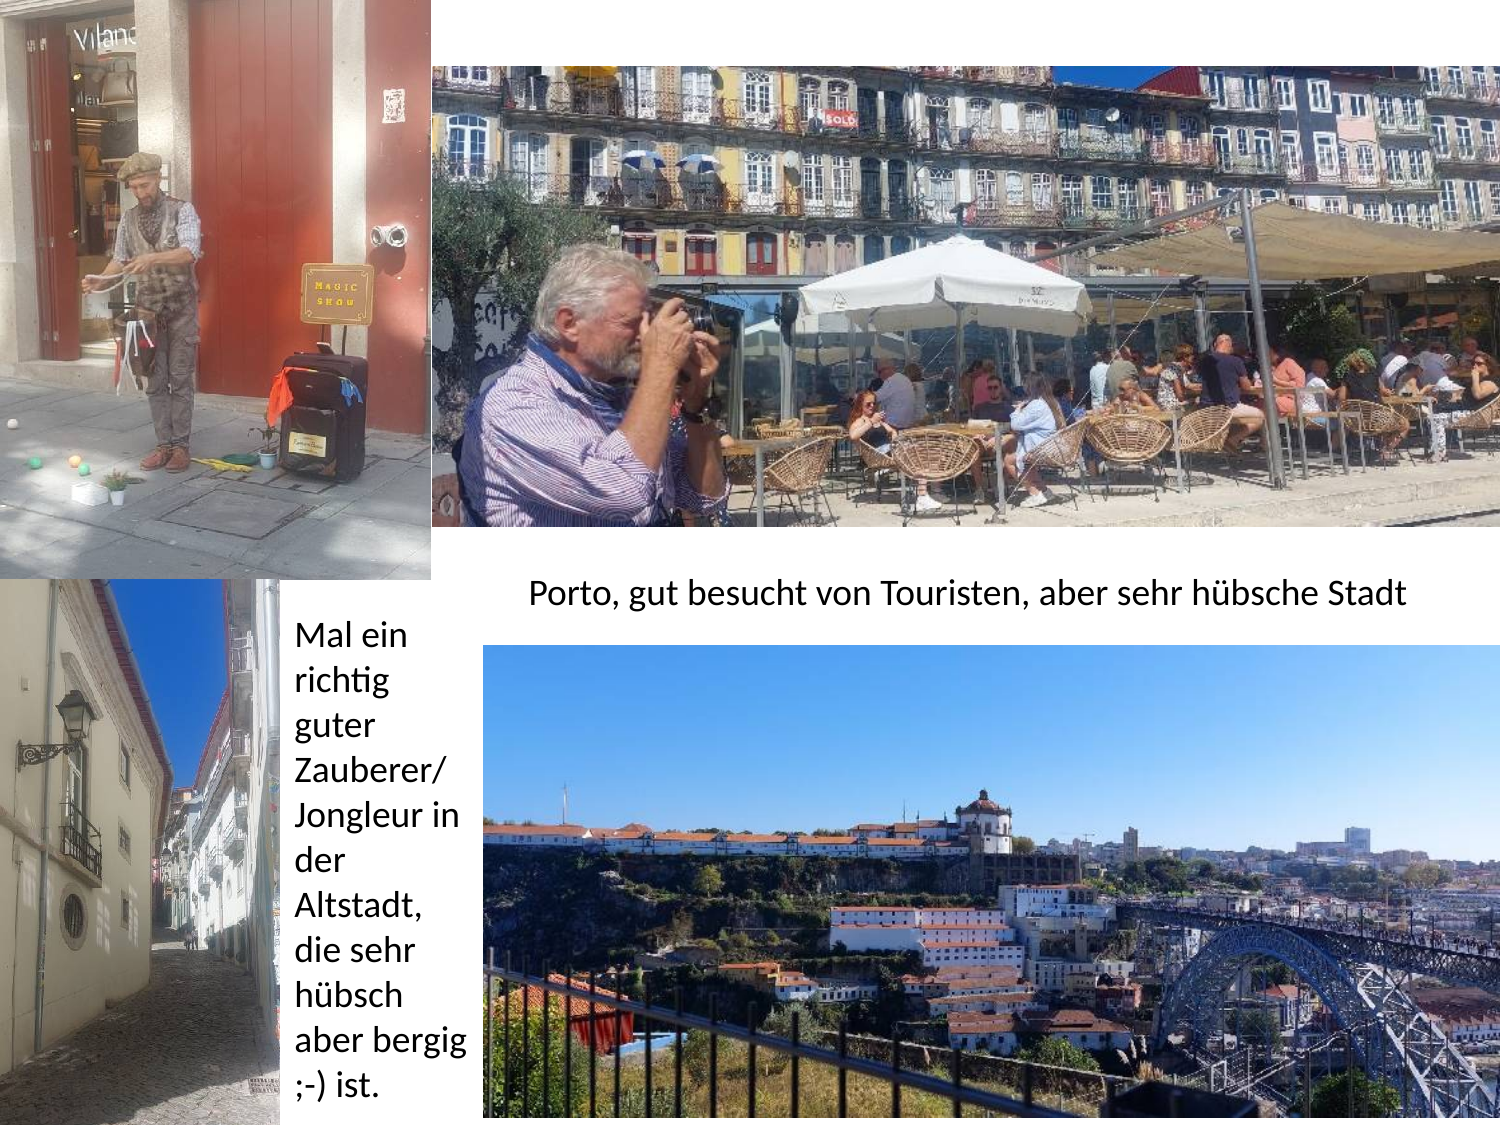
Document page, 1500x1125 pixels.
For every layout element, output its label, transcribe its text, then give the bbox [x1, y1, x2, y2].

picture [0, 0, 1500, 1125]
picture [483, 644, 1500, 1118]
text_box Mal ein richtig guter Zauberer/ Jongleur in der Altstadt, die sehr hübsch aber bergig ;-) ist. [283, 602, 484, 1113]
text_box Porto, gut besucht von Touristen, aber sehr hübsche Stadt [513, 560, 1466, 621]
